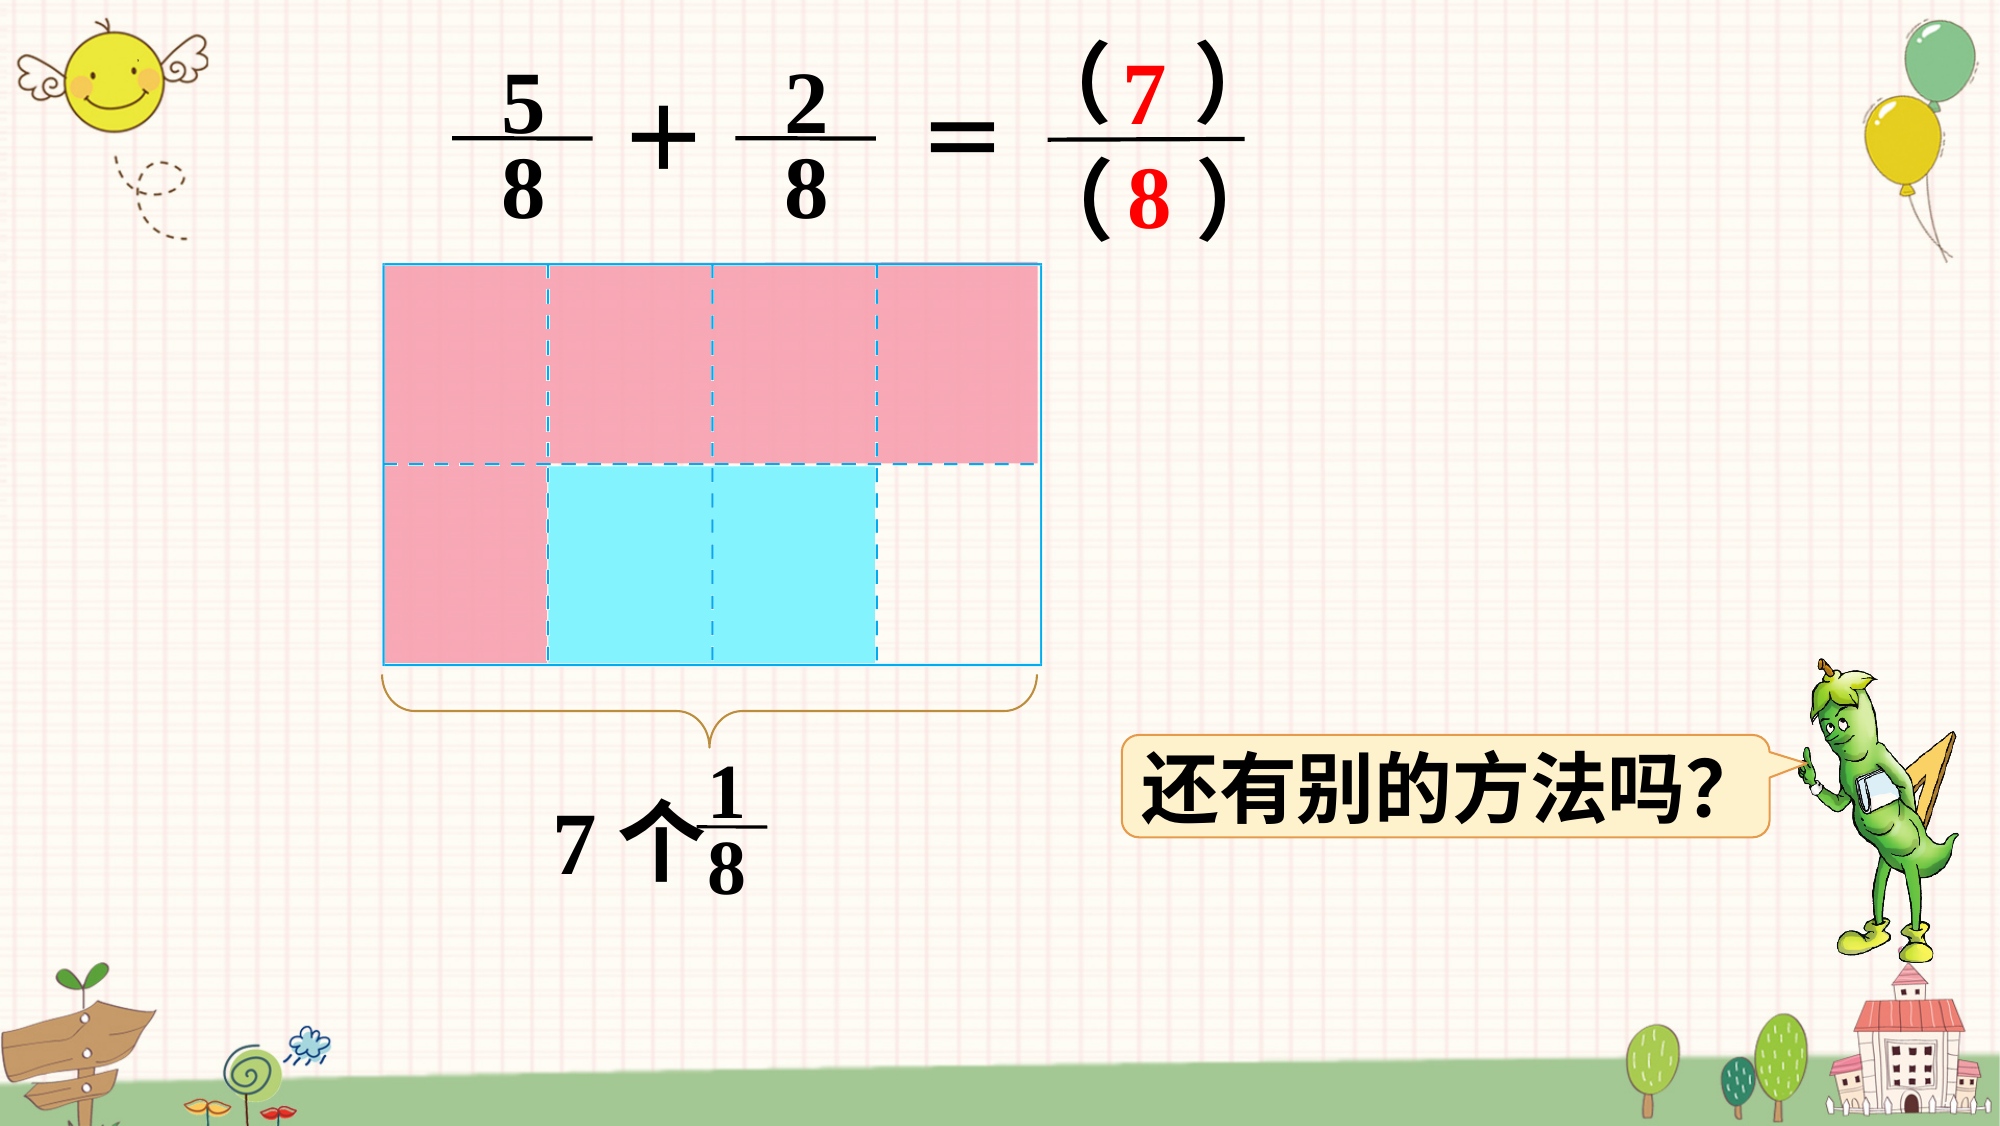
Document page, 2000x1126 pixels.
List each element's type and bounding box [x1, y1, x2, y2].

text_box [858, 20, 1452, 260]
text_box [382, 685, 1037, 731]
picture [0, 0, 2000, 1126]
text_box [1121, 658, 1959, 963]
text_box [537, 733, 907, 920]
text_box [438, 36, 853, 246]
